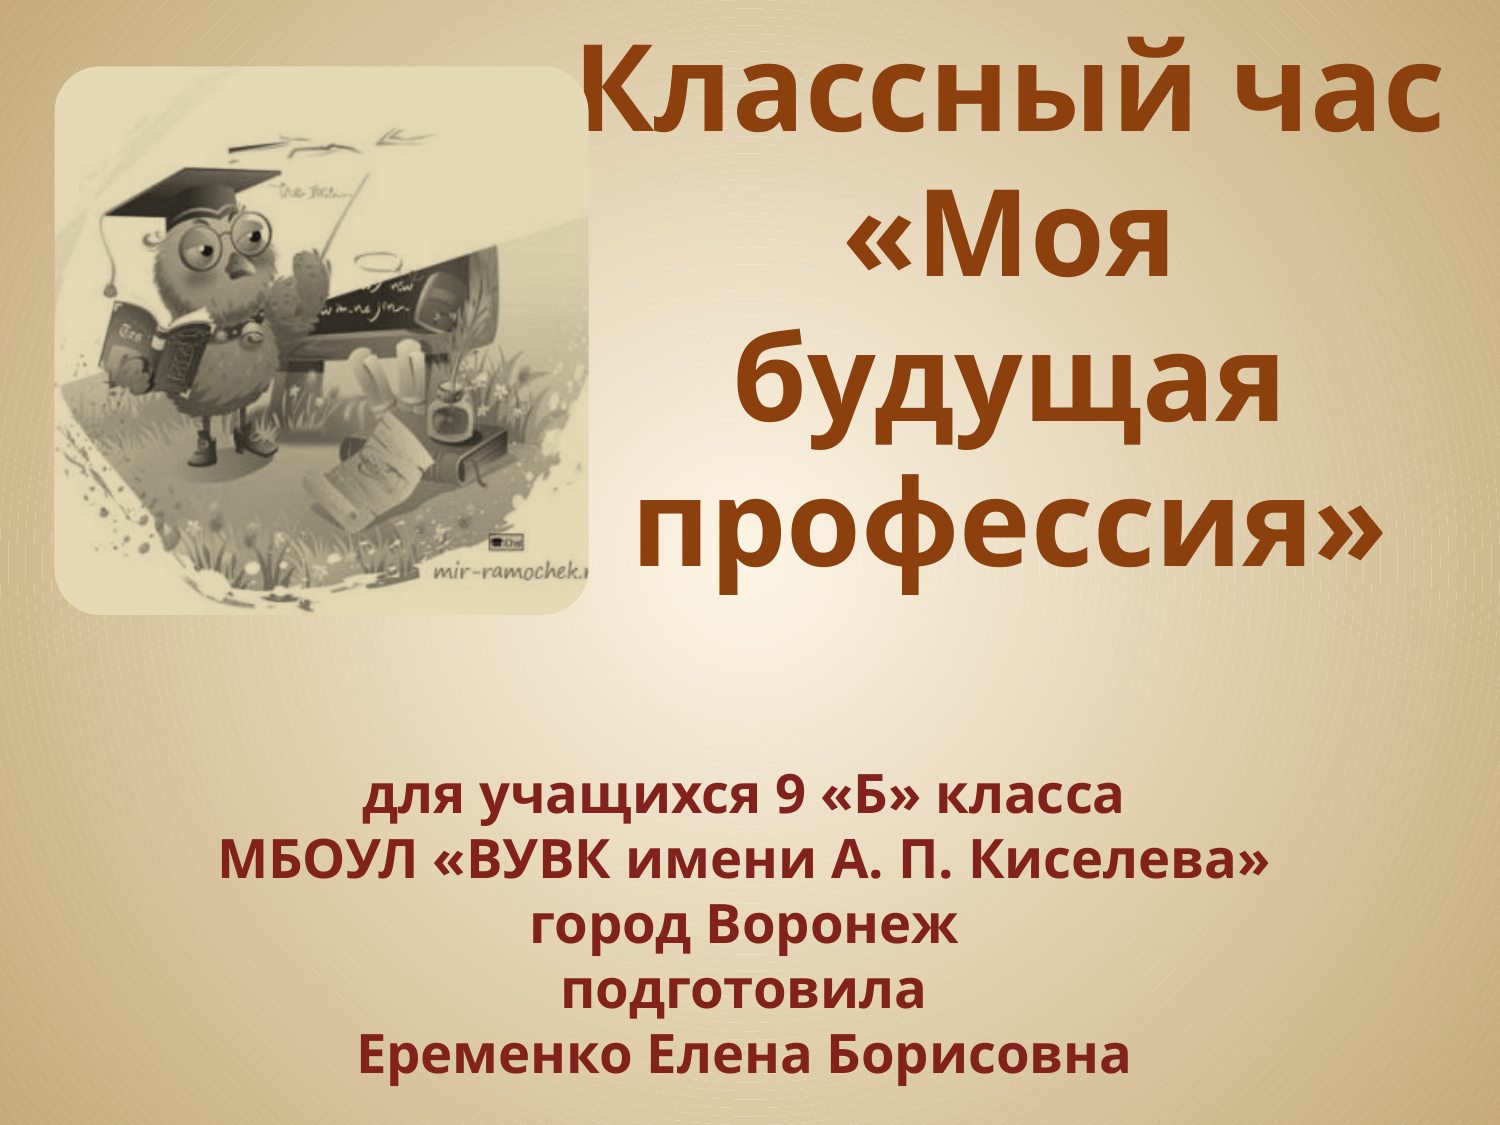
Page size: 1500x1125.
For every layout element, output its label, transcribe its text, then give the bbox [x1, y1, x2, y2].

subtitle для учащихся 9 «Б» класса МБОУЛ «ВУВК имени А. П. Киселева» город Воронеж подготовила Еременко Елена Борисовна [29, 751, 1459, 1094]
picture [54, 66, 589, 615]
title Классный час «Моя будущая профессия» [589, 113, 1471, 598]
